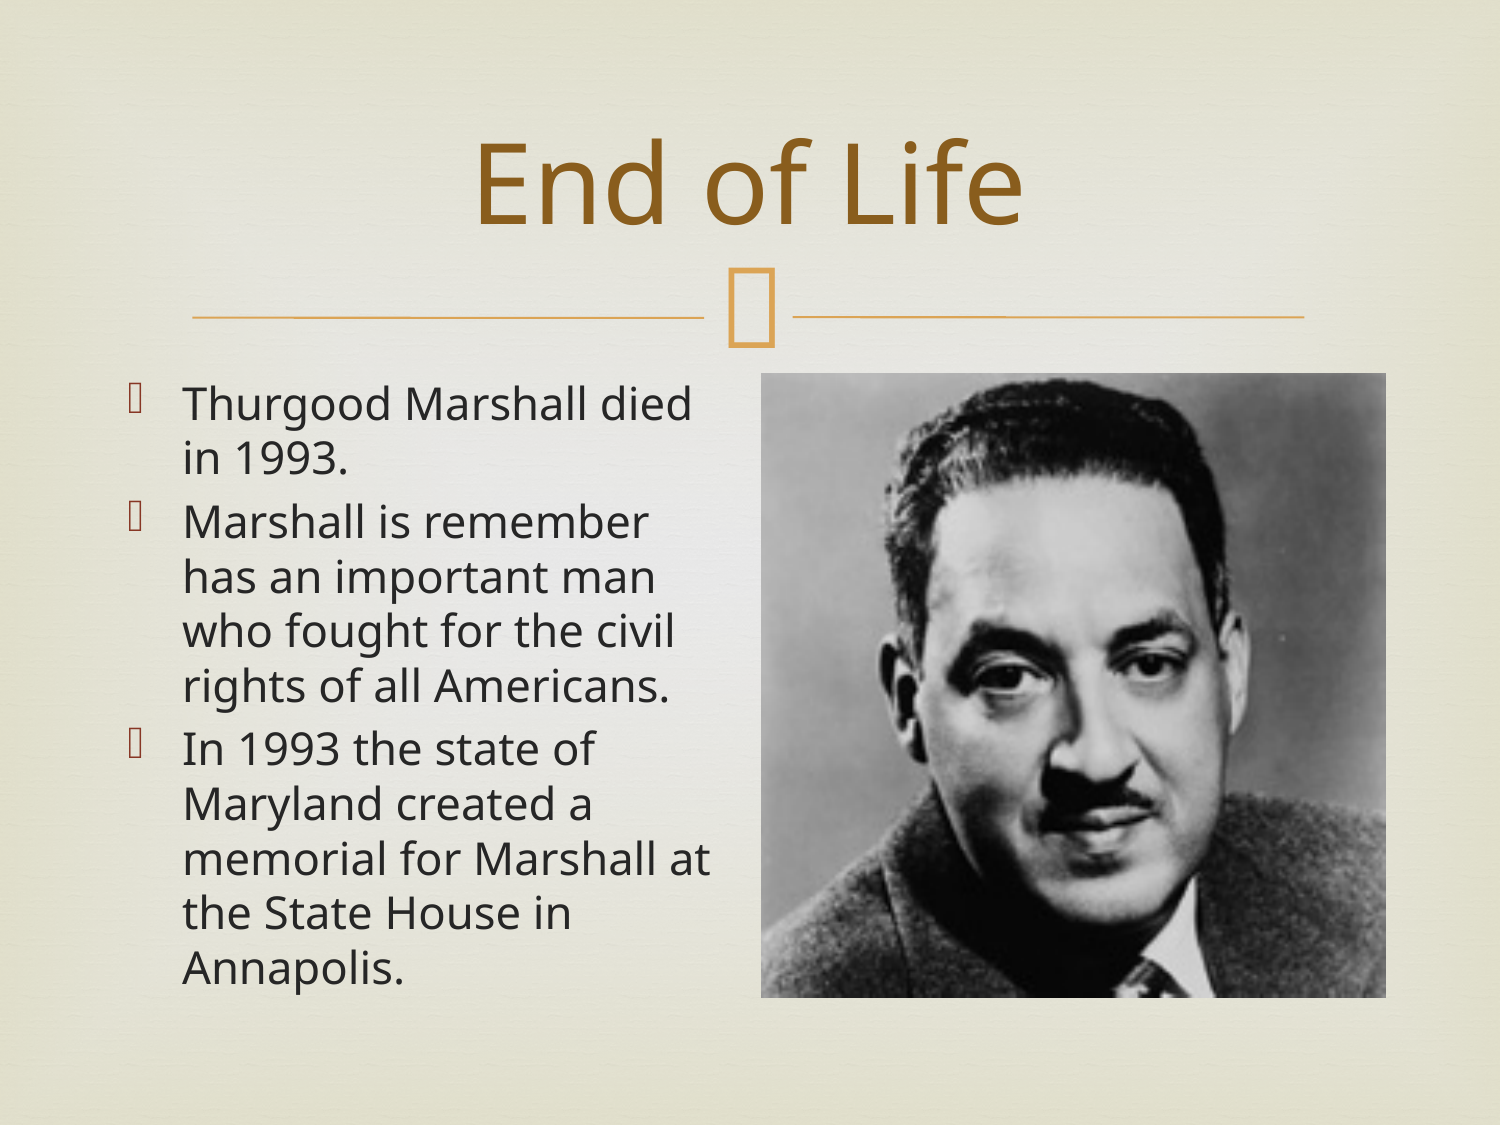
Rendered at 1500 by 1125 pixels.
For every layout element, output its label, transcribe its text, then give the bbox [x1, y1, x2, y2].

title End of Life [112, 93, 1386, 267]
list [761, 372, 1387, 998]
list Thurgood Marshall died in 1993. Marshall is remember has an important man who fought for the civil rights of all Americans. In 1993 the state of Maryland created a memorial for Marshall at the State House in Annapolis. [112, 367, 737, 1004]
